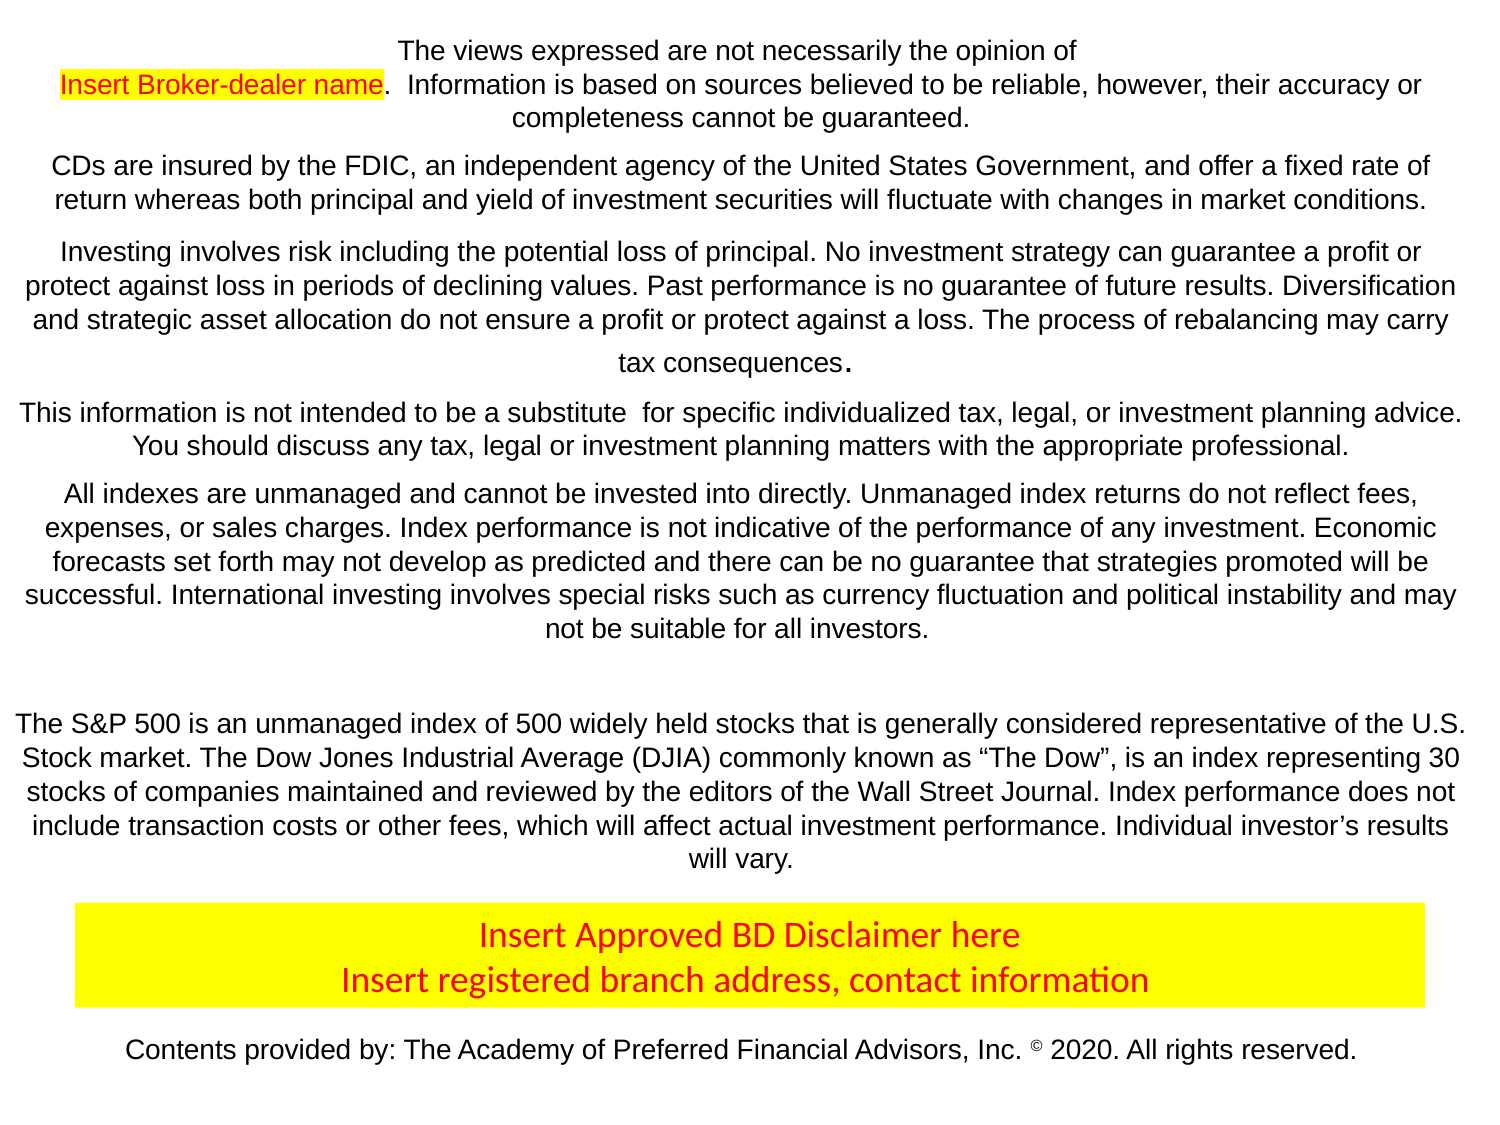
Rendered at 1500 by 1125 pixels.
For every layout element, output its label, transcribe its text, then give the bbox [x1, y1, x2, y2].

text_box The views expressed are not necessarily the opinion of Insert Broker-dealer name. Information is based on sources believed to be reliable, however, their accuracy or completeness cannot be guaranteed. CDs are insured by the FDIC, an independent agency of the United States Government, and offer a fixed rate of return whereas both principal and yield of investment securities will fluctuate with changes in market conditions. Investing involves risk including the potential loss of principal. No investment strategy can guarantee a profit or protect against loss in periods of declining values. Past performance is no guarantee of future results. Diversification and strategic asset allocation do not ensure a profit or protect against a loss. The process of rebalancing may carry tax consequences. This information is not intended to be a substitute for specific individualized tax, legal, or investment planning advice. You should discuss any tax, legal or investment planning matters with the appropriate professional. All indexes are unmanaged and cannot be invested into directly. Unmanaged index returns do not reflect fees, expenses, or sales charges. Index performance is not indicative of the performance of any investment. Economic forecasts set forth may not develop as predicted and there can be no guarantee that strategies promoted will be successful. International investing involves special risks such as currency fluctuation and political instability and may not be suitable for all investors. The S&P 500 is an unmanaged index of 500 widely held stocks that is generally considered representative of the U.S. Stock market. The Dow Jones Industrial Average (DJIA) commonly known as “The Dow”, is an index representing 30 stocks of companies maintained and reviewed by the editors of the Wall Street Journal. Index performance does not include transaction costs or other fees, which will affect actual investment performance. Individual investor’s results will vary. Contents provided by: The Academy of Preferred Financial Advisors, Inc. © 2020. All rights reserved. [0, 24, 1483, 1121]
text_box Insert Approved BD Disclaimer here Insert registered branch address, contact information [74, 902, 1425, 1008]
